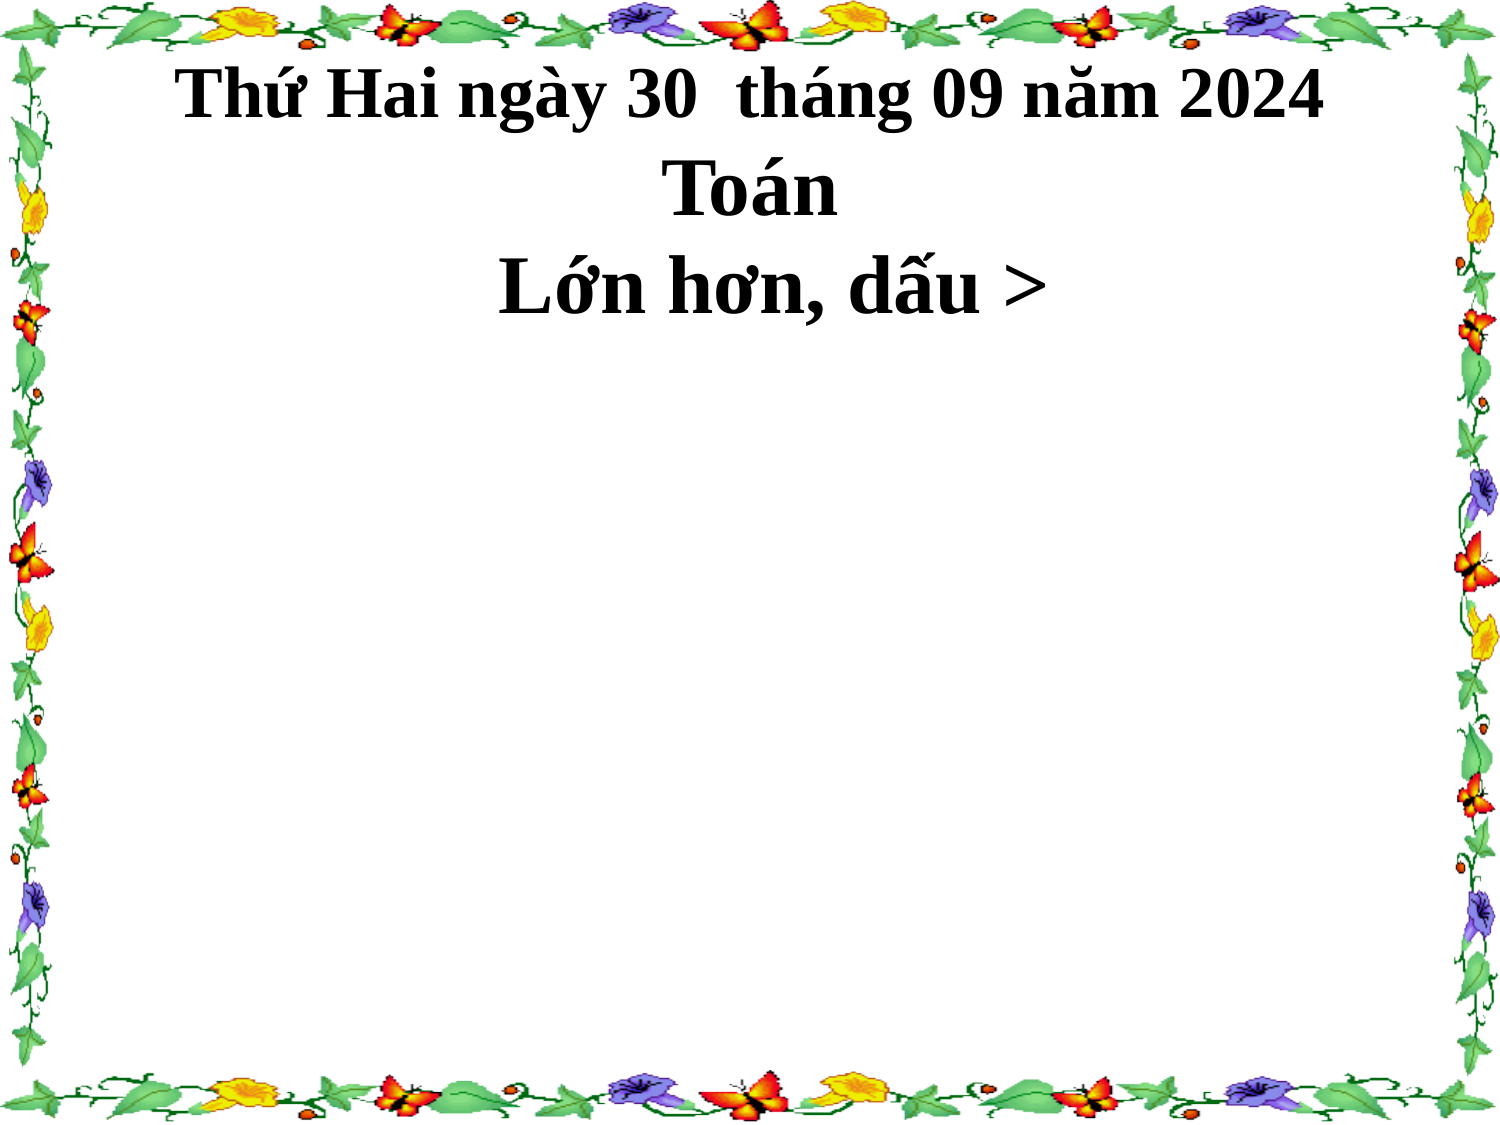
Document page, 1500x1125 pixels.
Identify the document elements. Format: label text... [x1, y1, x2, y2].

picture [0, 0, 1500, 55]
picture [0, 240, 1500, 1125]
picture [0, 240, 544, 1068]
text_box Thứ Hai ngày 30 tháng 09 năm 2024 Toán [0, 62, 1500, 240]
text_box Lớn hơn, dấu > [361, 222, 1187, 383]
